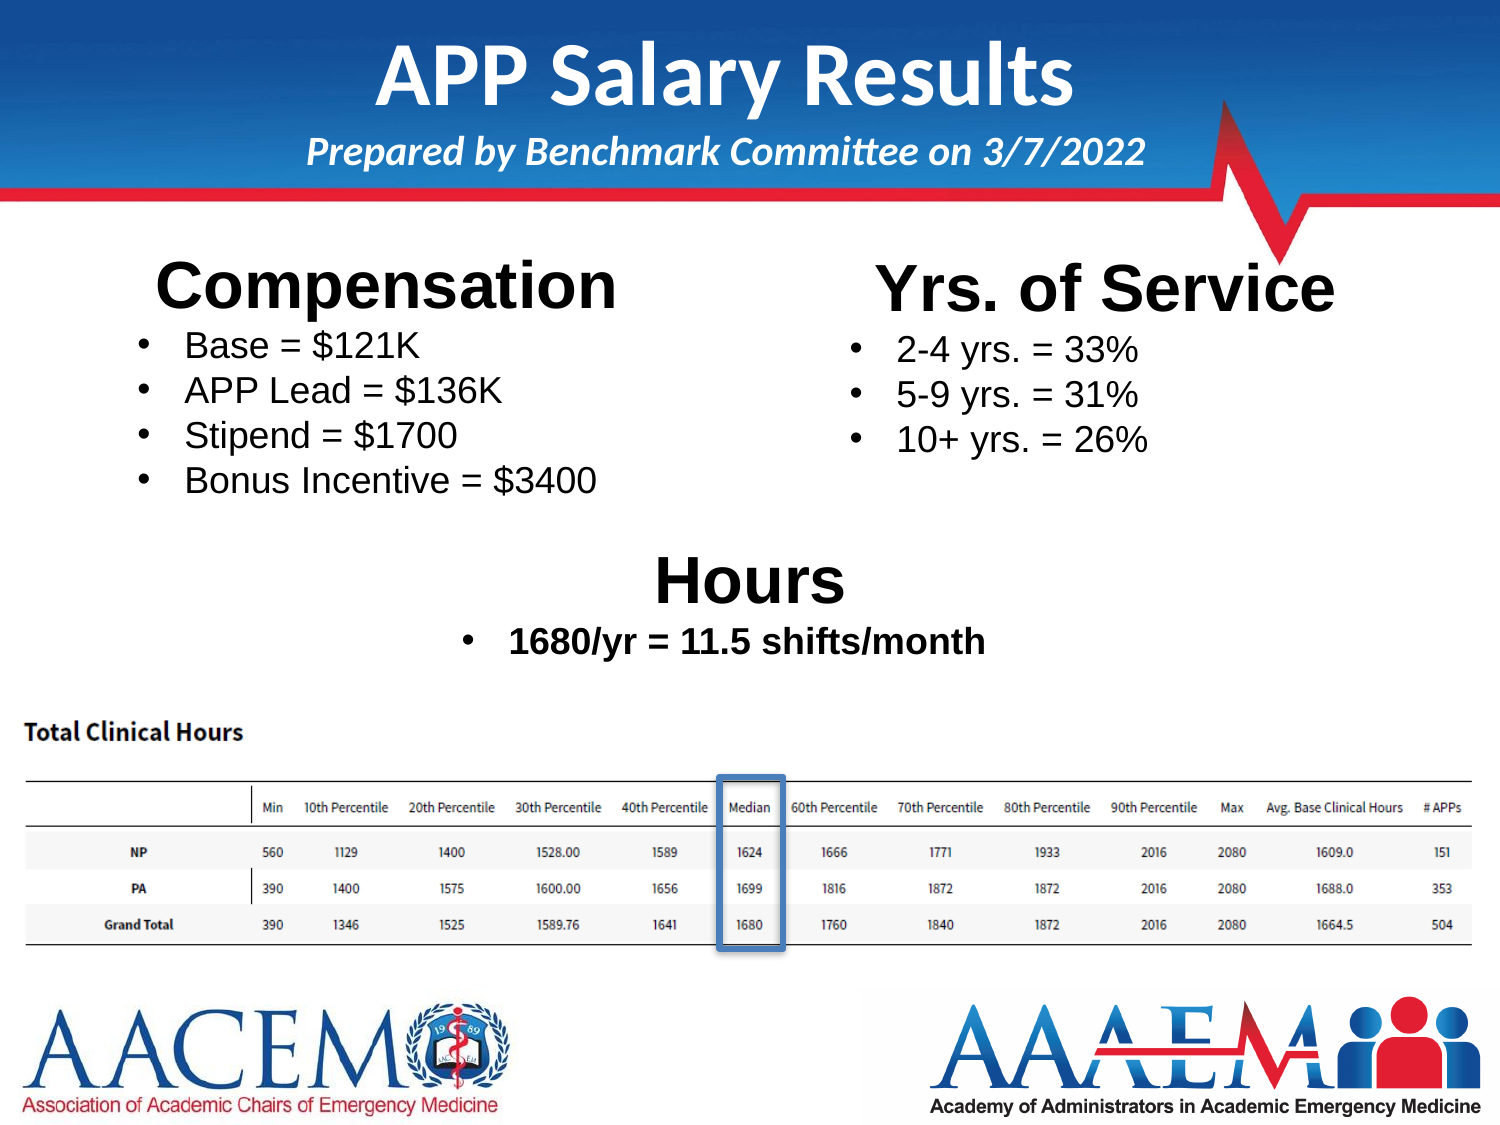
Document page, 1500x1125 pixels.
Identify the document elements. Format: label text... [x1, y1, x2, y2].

picture [0, 0, 1500, 1125]
text_box Yrs. of Service 2-4 yrs. = 33% 5-9 yrs. = 31% 10+ yrs. = 26% [834, 237, 1378, 468]
title APP Salary Results Prepared by Benchmark Committee on 3/7/2022 [51, 0, 1401, 188]
text_box Compensation Base = $121K APP Lead = $136K Stipend = $1700 Bonus Incentive = $3400 [122, 233, 666, 509]
text_box Hours 1680/yr = 11.5 shifts/month [446, 529, 1055, 670]
